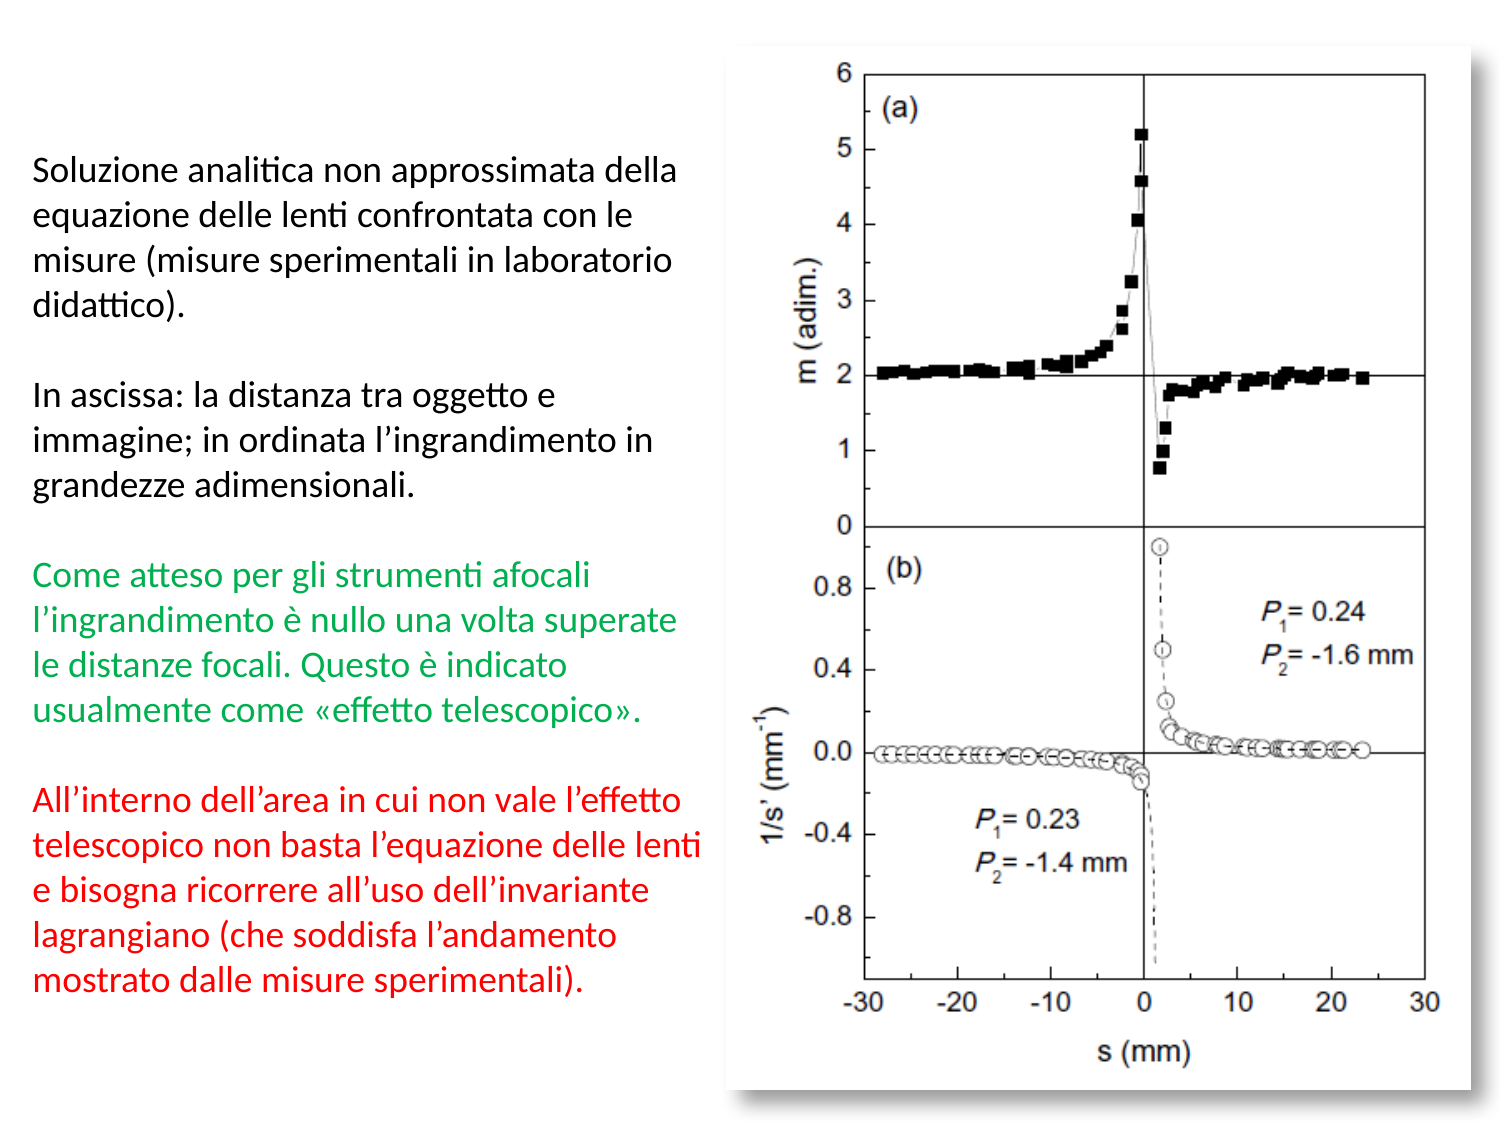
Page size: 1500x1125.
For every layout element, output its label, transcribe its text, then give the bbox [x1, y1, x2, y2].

picture [726, 46, 1471, 1091]
text_box Soluzione analitica non approssimata della equazione delle lenti confrontata con le misure (misure sperimentali in laboratorio didattico). In ascissa: la distanza tra oggetto e immagine; in ordinata l’ingrandimento in grandezze adimensionali. Come atteso per gli strumenti afocali l’ingrandimento è nullo una volta superate le distanze focali. Questo è indicato usualmente come «effetto telescopico». All’interno dell’area in cui non vale l’effetto telescopico non basta l’equazione delle lenti e bisogna ricorrere all’uso dell’invariante lagrangiano (che soddisfa l’andamento mostrato dalle misure sperimentali). [17, 137, 721, 1007]
